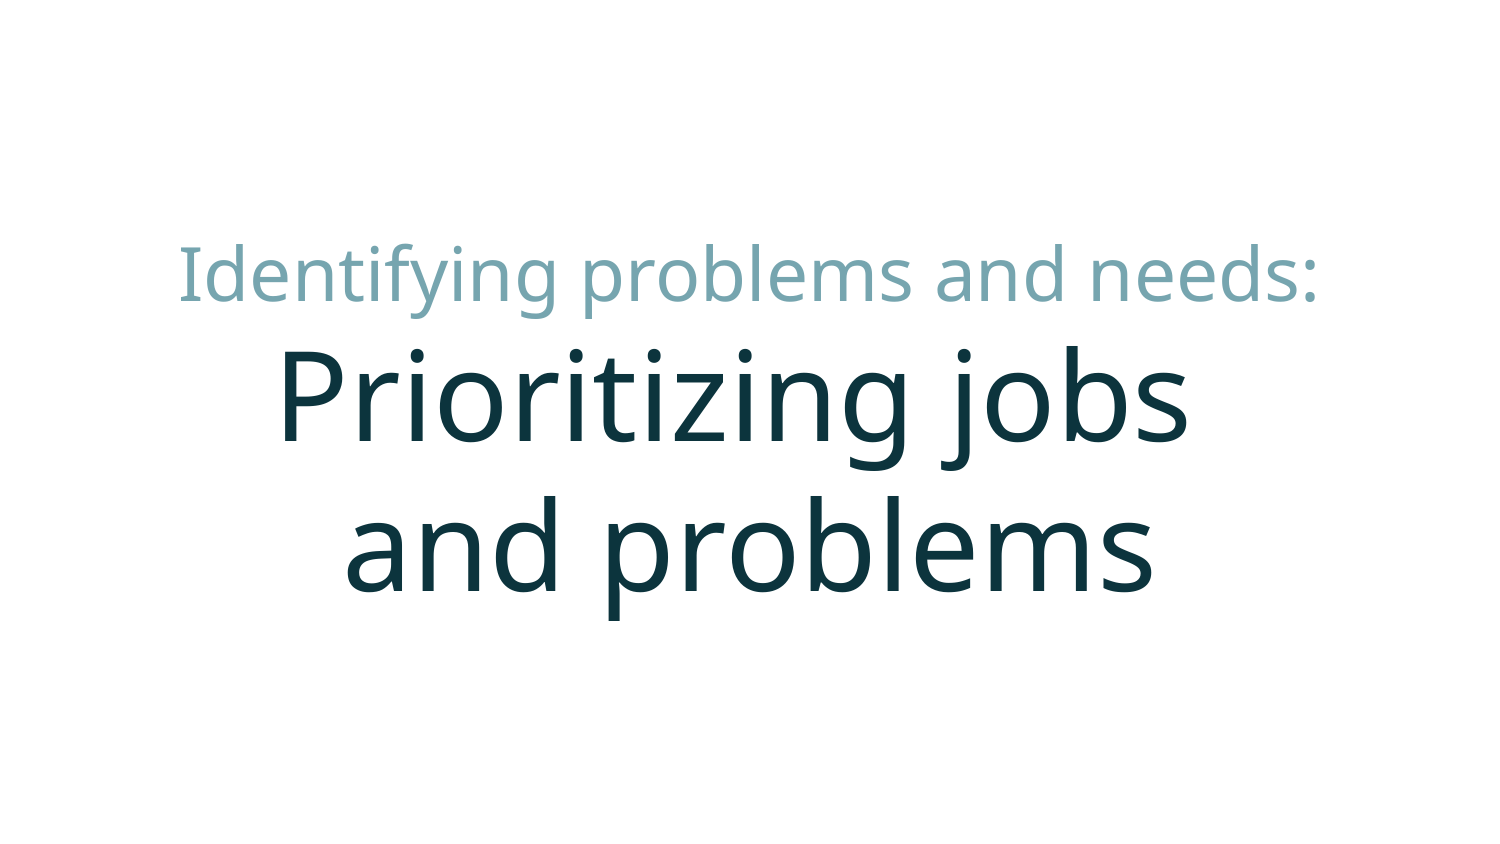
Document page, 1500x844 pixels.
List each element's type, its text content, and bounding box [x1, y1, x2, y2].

text_box Identifying problems and needs: Prioritizing jobs and problems [0, 0, 1500, 844]
